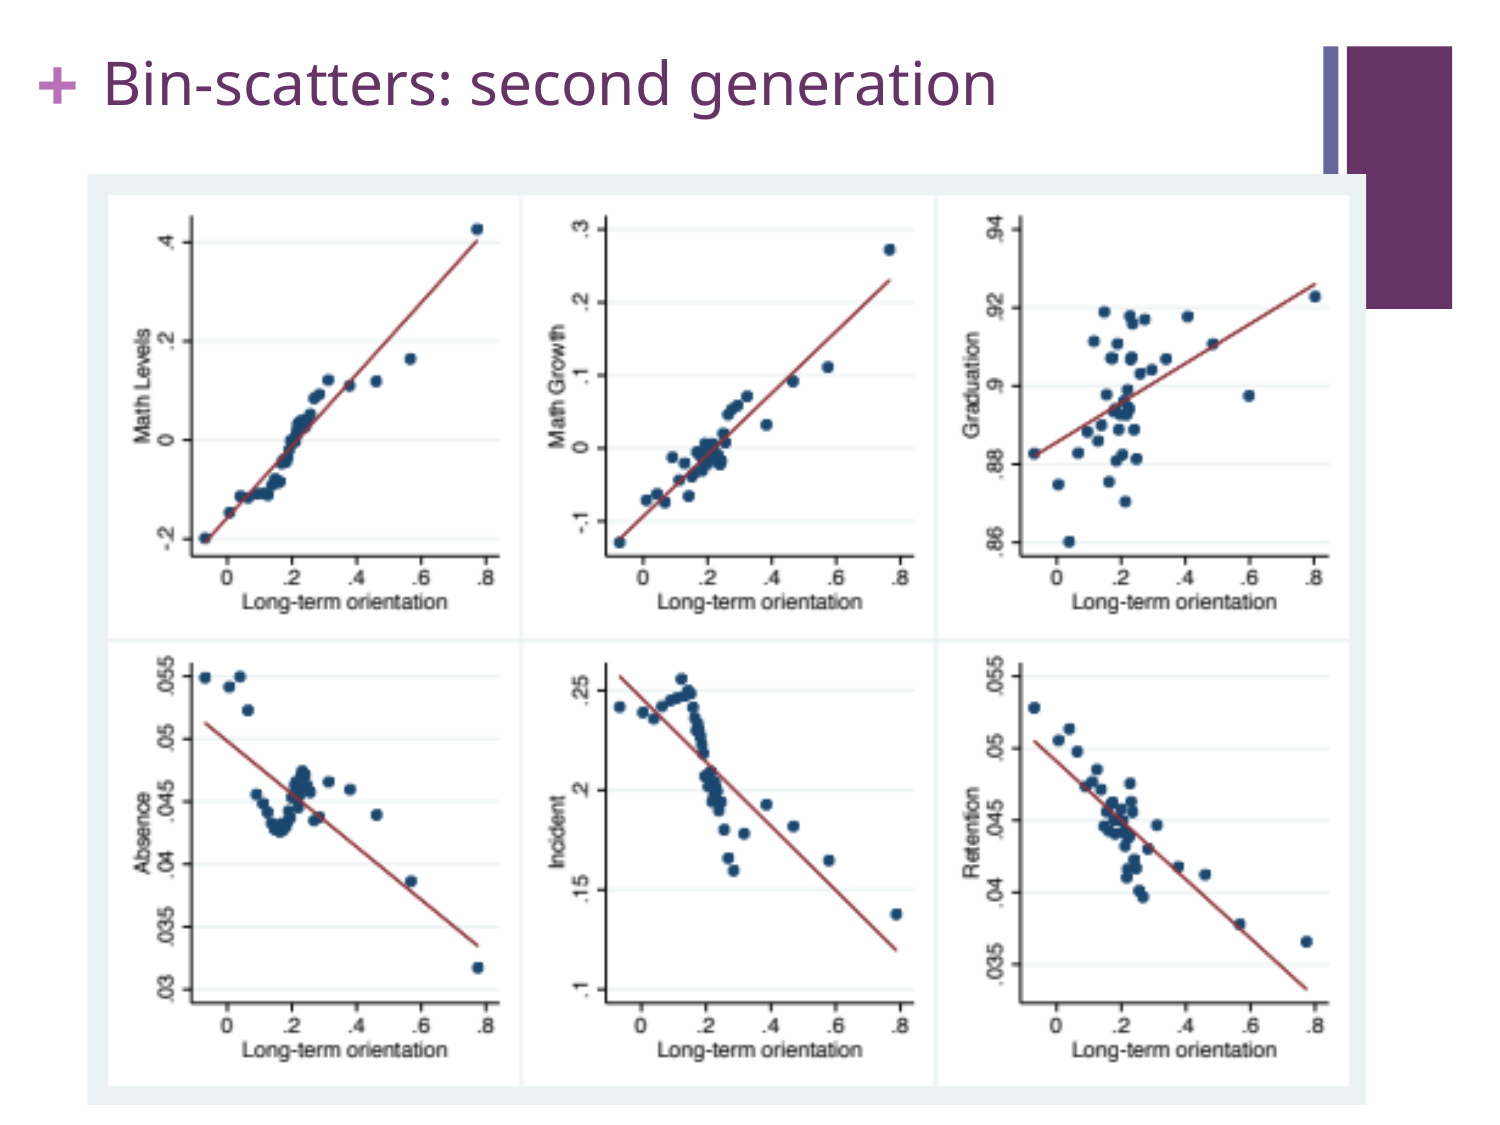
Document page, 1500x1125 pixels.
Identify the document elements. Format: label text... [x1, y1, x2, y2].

picture [86, 173, 1367, 1105]
title Bin-scatters: second generation [87, 37, 1350, 171]
